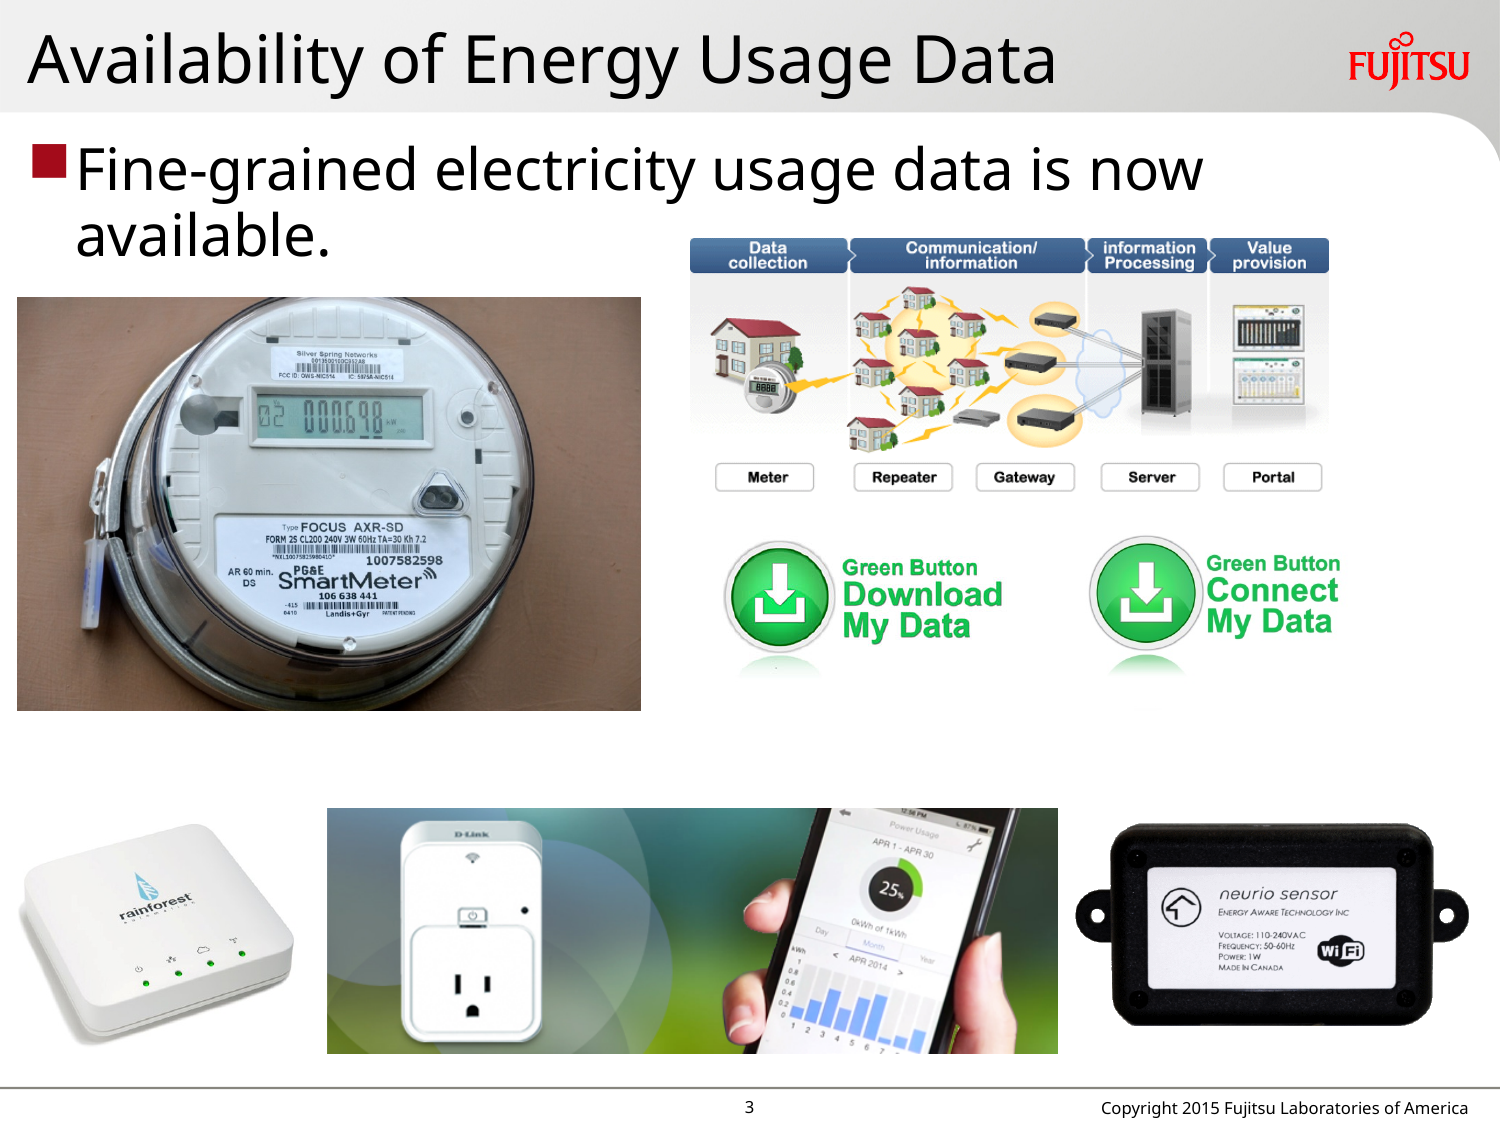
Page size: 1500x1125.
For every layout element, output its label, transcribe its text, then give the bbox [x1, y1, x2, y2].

picture [1074, 530, 1377, 716]
picture [5, 816, 305, 1055]
picture [1074, 815, 1471, 1036]
picture [17, 296, 641, 711]
slide_number 2 [705, 1091, 794, 1125]
picture [690, 237, 1330, 496]
picture [0, 0, 1500, 176]
footer Copyright 2015 Fujitsu Laboratories of America [809, 1091, 1470, 1125]
picture [327, 808, 1058, 1054]
picture [714, 521, 1011, 696]
list Fine-grained electricity usage data is now available. [27, 137, 1469, 1055]
title Availability of Energy Usage Data [27, 0, 1317, 114]
